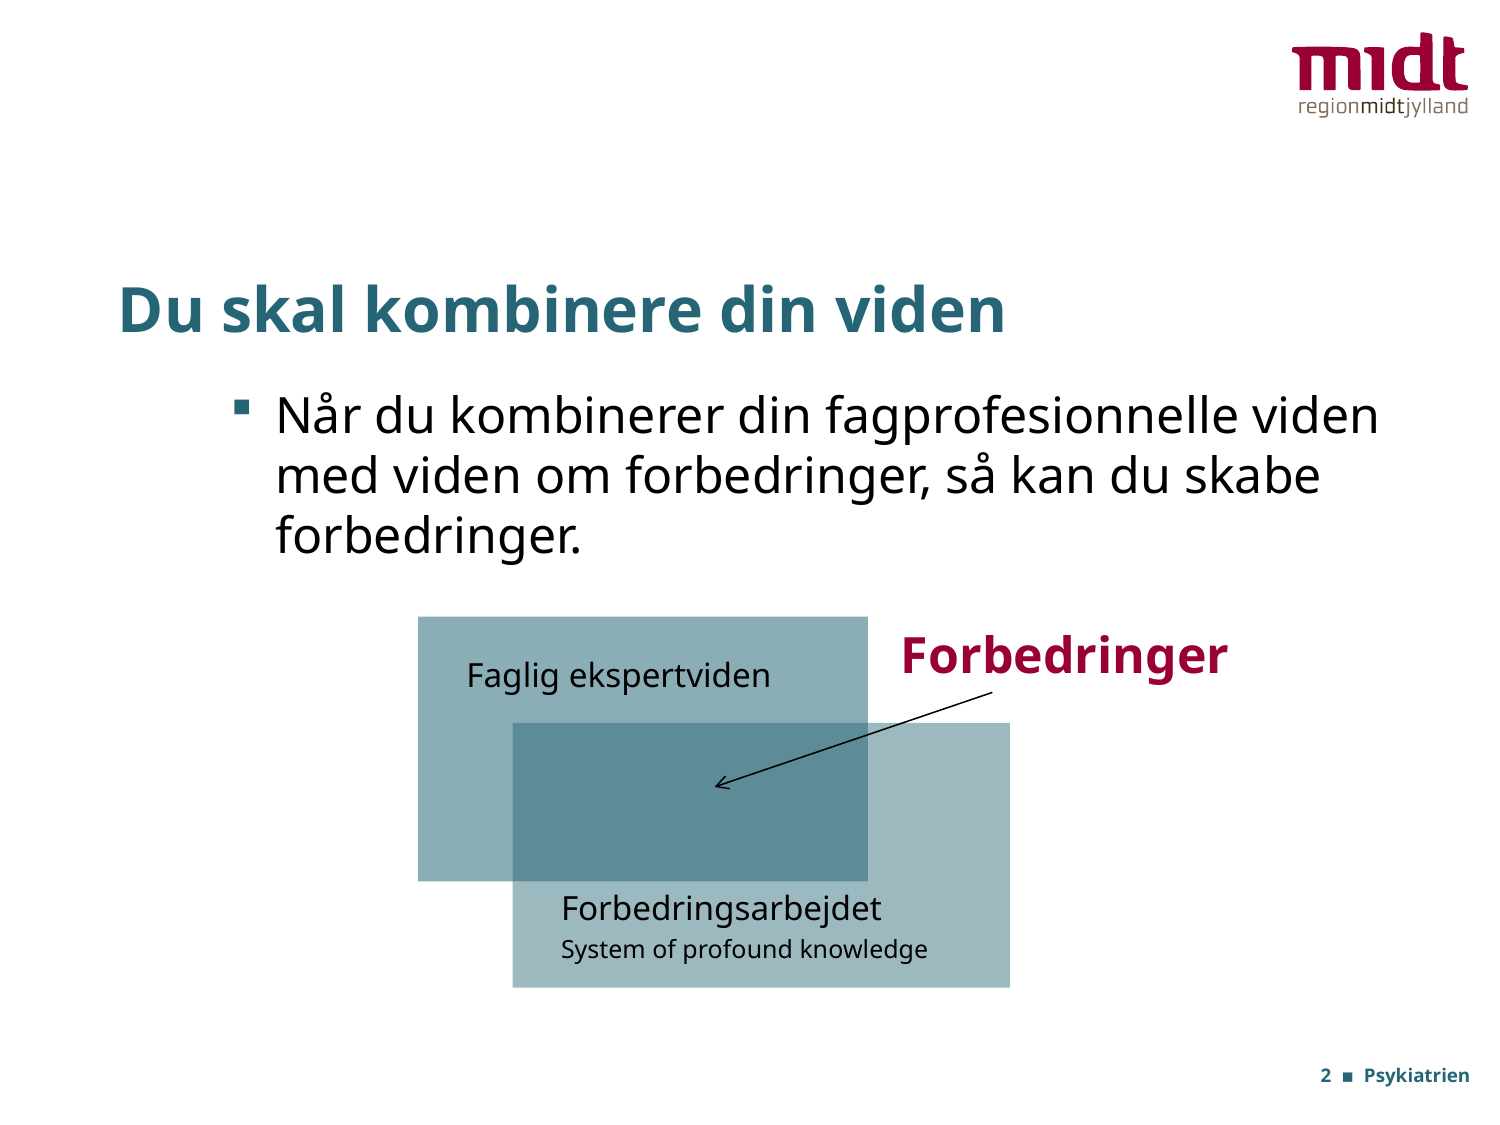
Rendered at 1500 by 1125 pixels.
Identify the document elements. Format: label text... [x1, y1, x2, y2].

text_box Forbedringsarbejdet System of profound knowledge [561, 827, 999, 1024]
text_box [714, 692, 993, 788]
list Når du kombinerer din fagprofesionnelle viden med viden om forbedringer, så kan du skabe forbedringer. [230, 354, 1495, 1012]
title Du skal kombinere din viden [117, 194, 1382, 345]
text_box Forbedringer [886, 616, 1330, 692]
text_box [418, 616, 512, 882]
text_box [512, 722, 1010, 988]
text_box Faglig ekspertviden [466, 609, 820, 738]
footer 2 ▪ Psykiatrien [1089, 1038, 1471, 1090]
text_box [820, 616, 868, 690]
